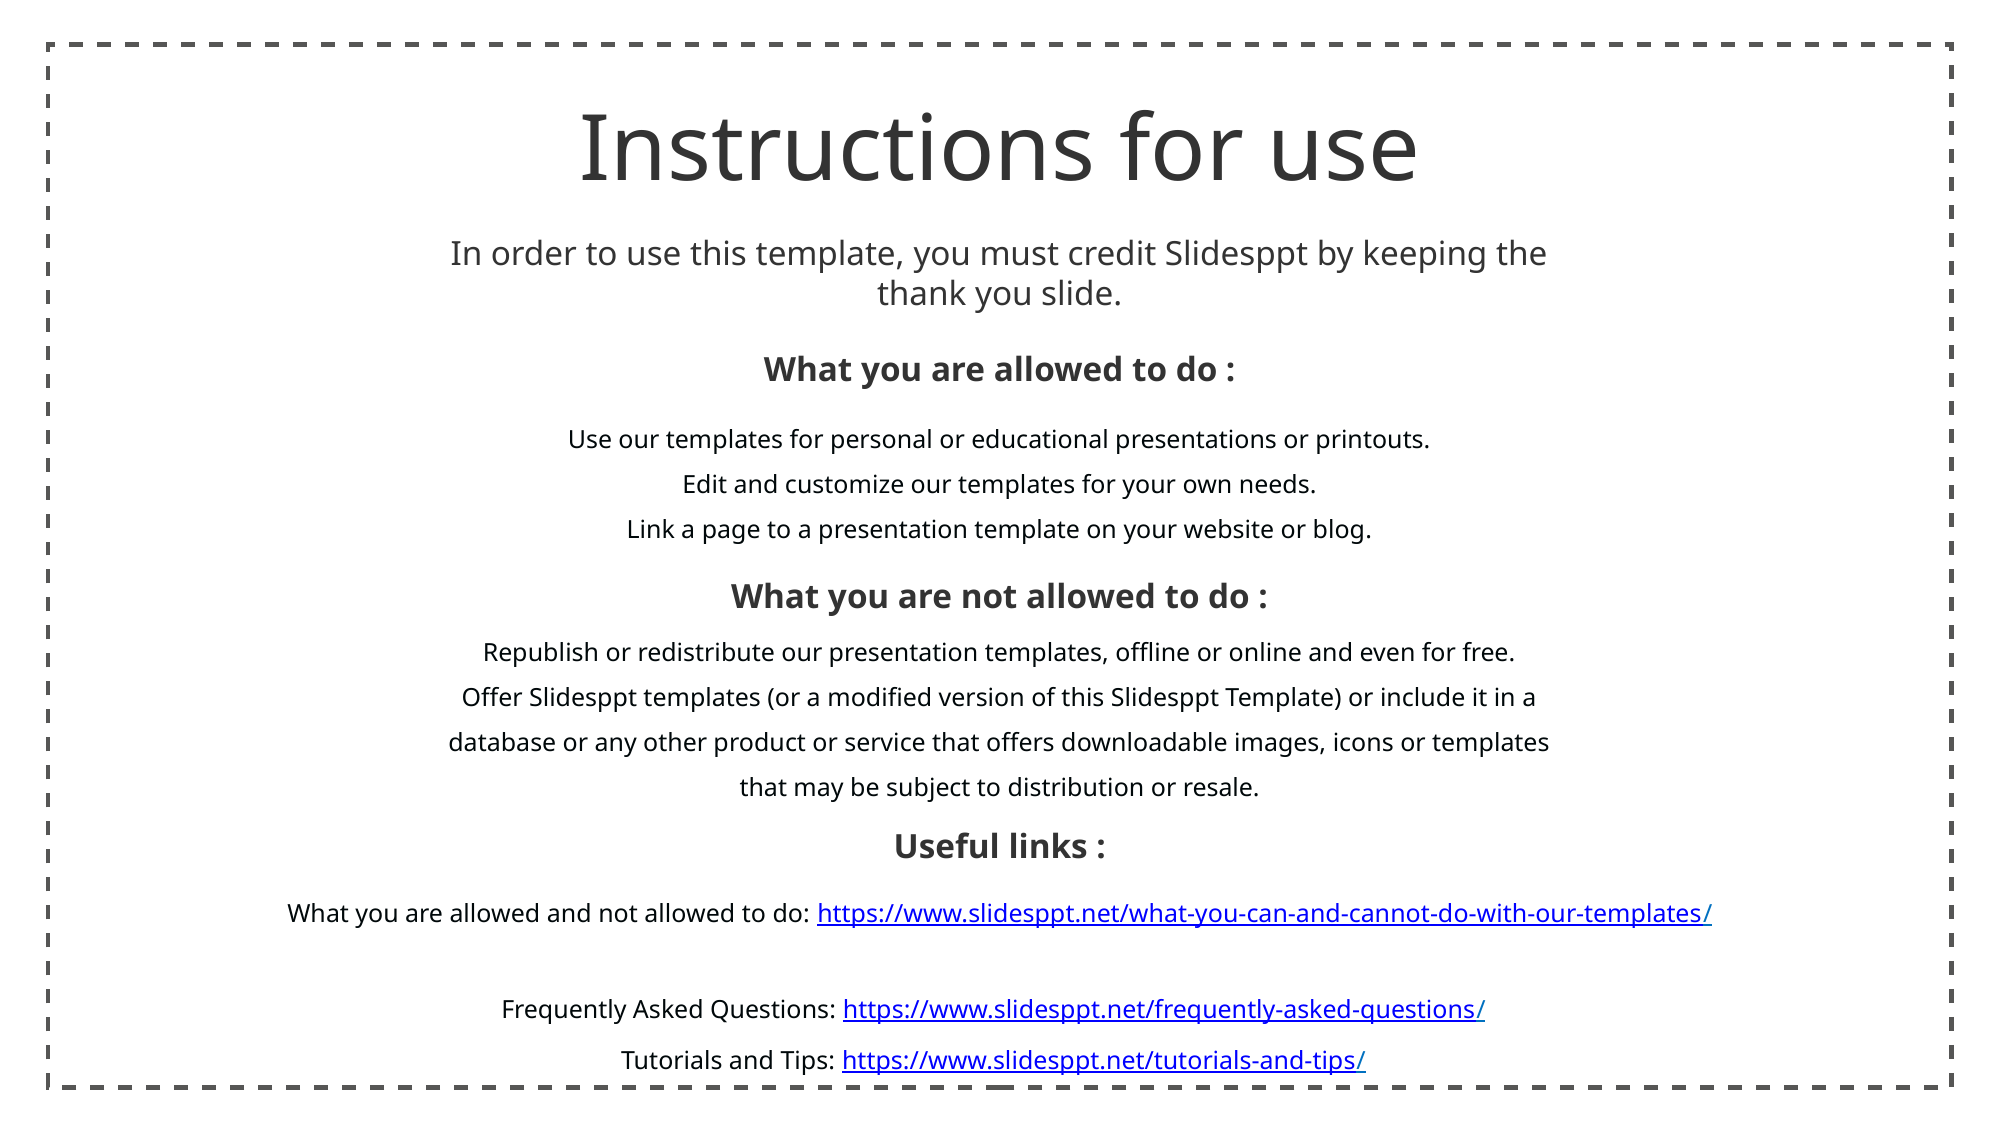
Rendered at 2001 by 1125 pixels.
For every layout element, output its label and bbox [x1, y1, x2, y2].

text_box [48, 44, 1952, 1088]
